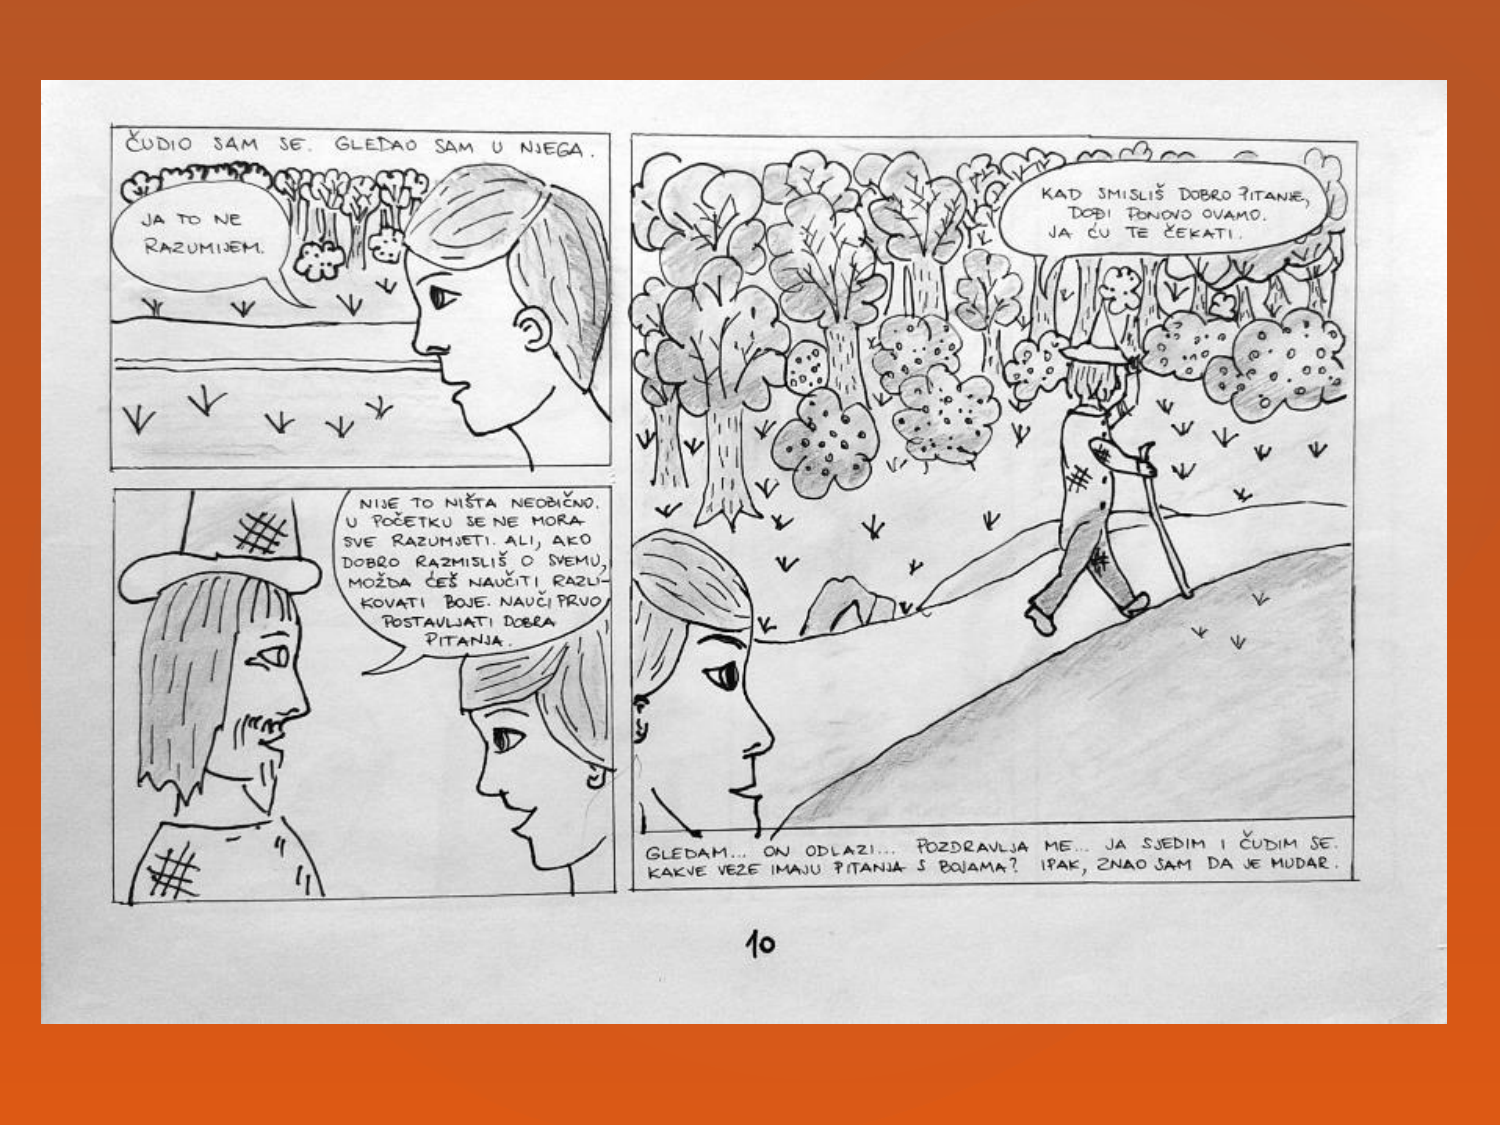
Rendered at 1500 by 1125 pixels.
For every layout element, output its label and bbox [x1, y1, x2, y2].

picture [40, 80, 1448, 1024]
